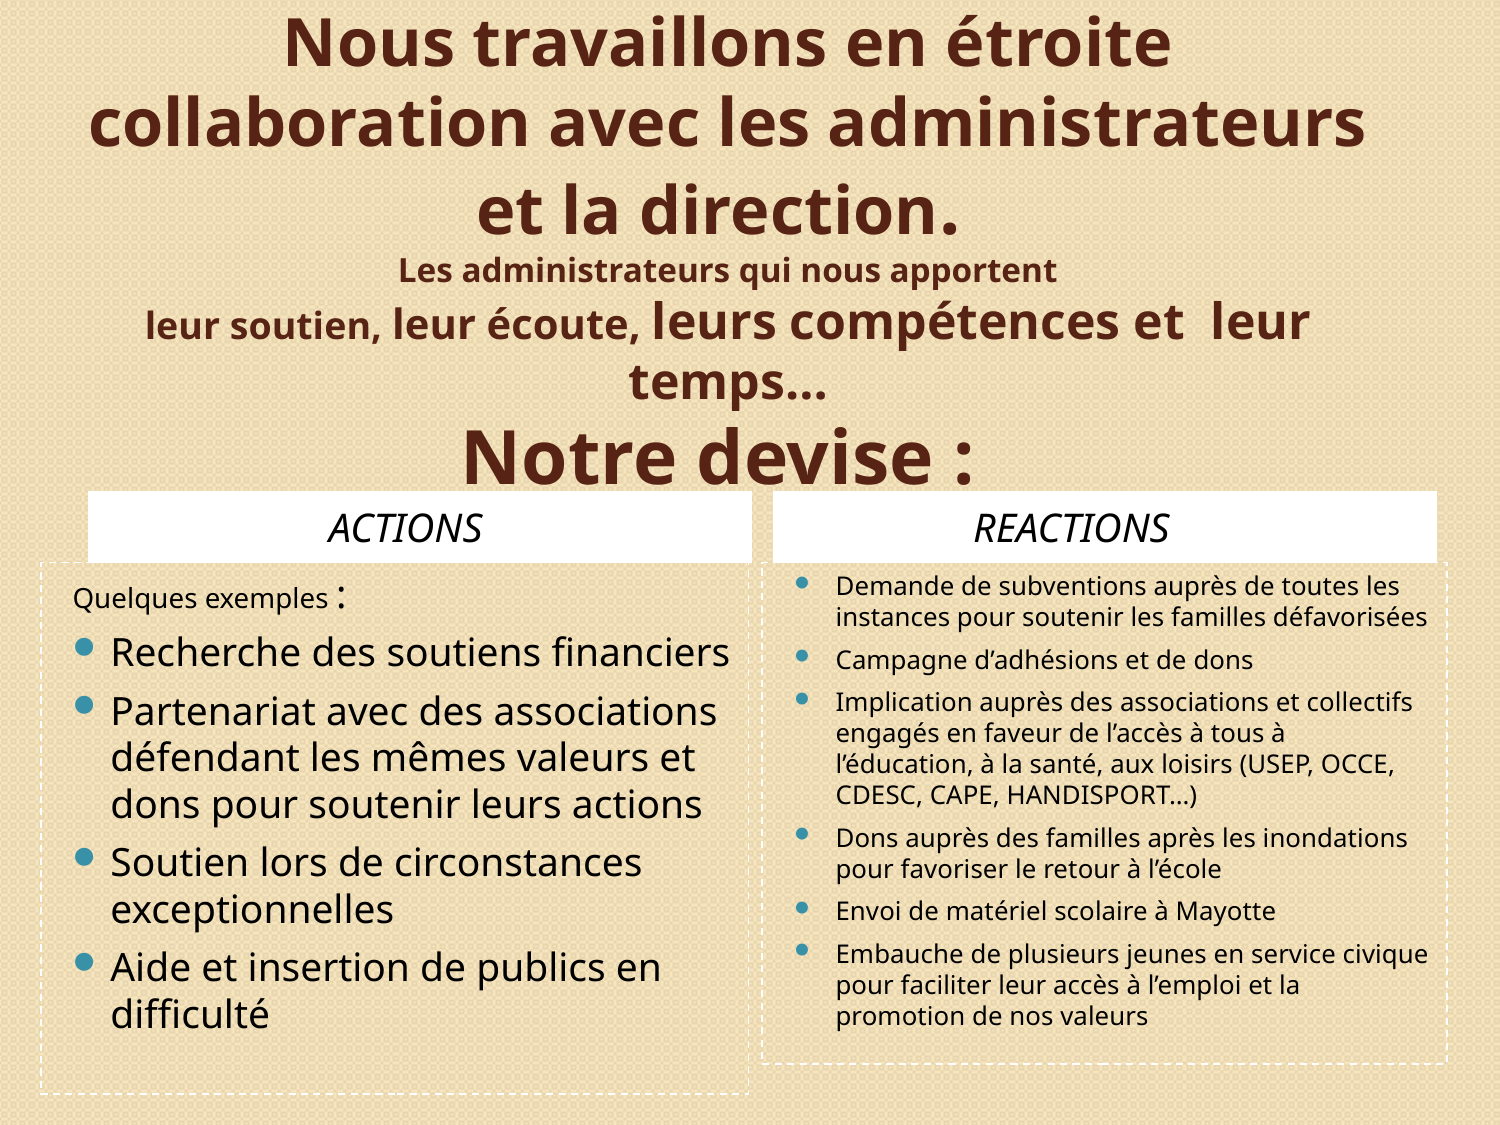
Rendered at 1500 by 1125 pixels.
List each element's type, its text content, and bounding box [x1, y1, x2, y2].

title Nous travaillons en étroite collaboration avec les administrateurs et la direction. Les administrateurs qui nous apportent leur soutien, leur écoute, leurs compétences et leur temps… Notre devise : [53, 42, 1404, 457]
list REACTIONS [773, 491, 1437, 562]
list Demande de subventions auprès de toutes les instances pour soutenir les familles défavorisées Campagne d’adhésions et de dons Implication auprès des associations et collectifs engagés en faveur de l’accès à tous à l’éducation, à la santé, aux loisirs (USEP, OCCE, CDESC, CAPE, HANDISPORT…) Dons auprès des familles après les inondations pour favoriser le retour à l’école Envoi de matériel scolaire à Mayotte Embauche de plusieurs jeunes en service civique pour faciliter leur accès à l’emploi et la promotion de nos valeurs [761, 562, 1448, 1065]
list ACTIONS [88, 491, 752, 563]
list Quelques exemples : Recherche des soutiens financiers Partenariat avec des associations défendant les mêmes valeurs et dons pour soutenir leurs actions Soutien lors de circonstances exceptionnelles Aide et insertion de publics en difficulté [40, 562, 749, 1095]
